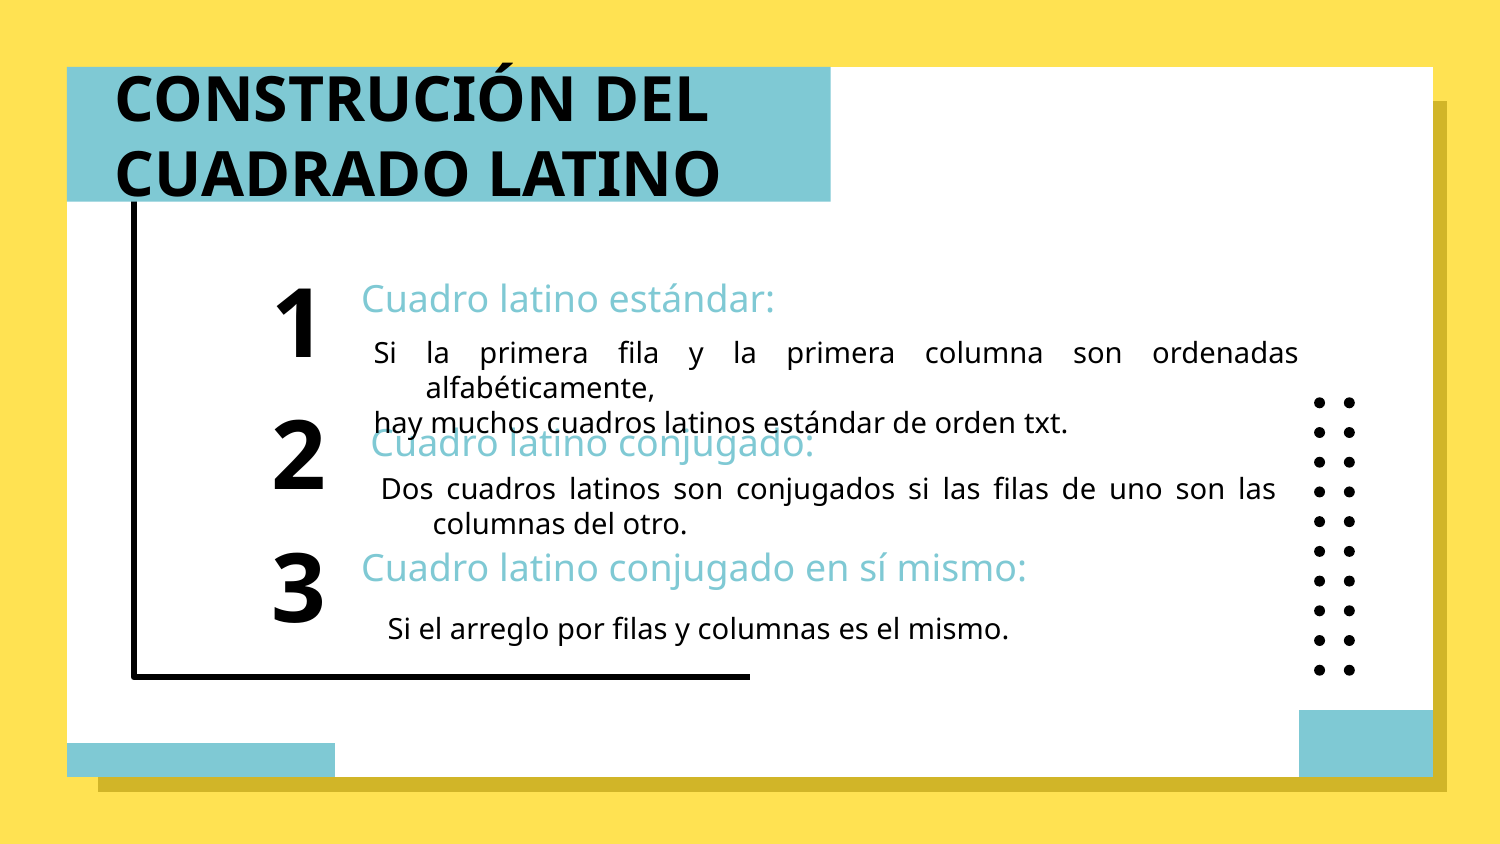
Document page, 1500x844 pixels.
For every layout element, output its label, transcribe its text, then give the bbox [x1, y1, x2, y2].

title Cuadro latino conjugado: [355, 413, 1070, 474]
text_box Si la primera fila y la primera columna son ordenadas alfabéticamente, hay muchos cuadros latinos estándar de orden txt. [335, 319, 1315, 413]
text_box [1195, 515, 1474, 558]
title CONSTRUCIÓN DEL CUADRADO LATINO [66, 66, 831, 202]
title 2 [256, 423, 335, 480]
title 1 [256, 291, 335, 348]
subtitle Si el arreglo por filas y columnas es el mismo. [349, 595, 1296, 653]
subtitle Dos cuadros latinos son conjugados si las filas de uno son las columnas del otro. [342, 455, 1292, 532]
title 3 [256, 555, 335, 613]
title Cuadro latino conjugado en sí mismo: [346, 532, 1060, 598]
title Cuadro latino estándar: [346, 259, 831, 319]
